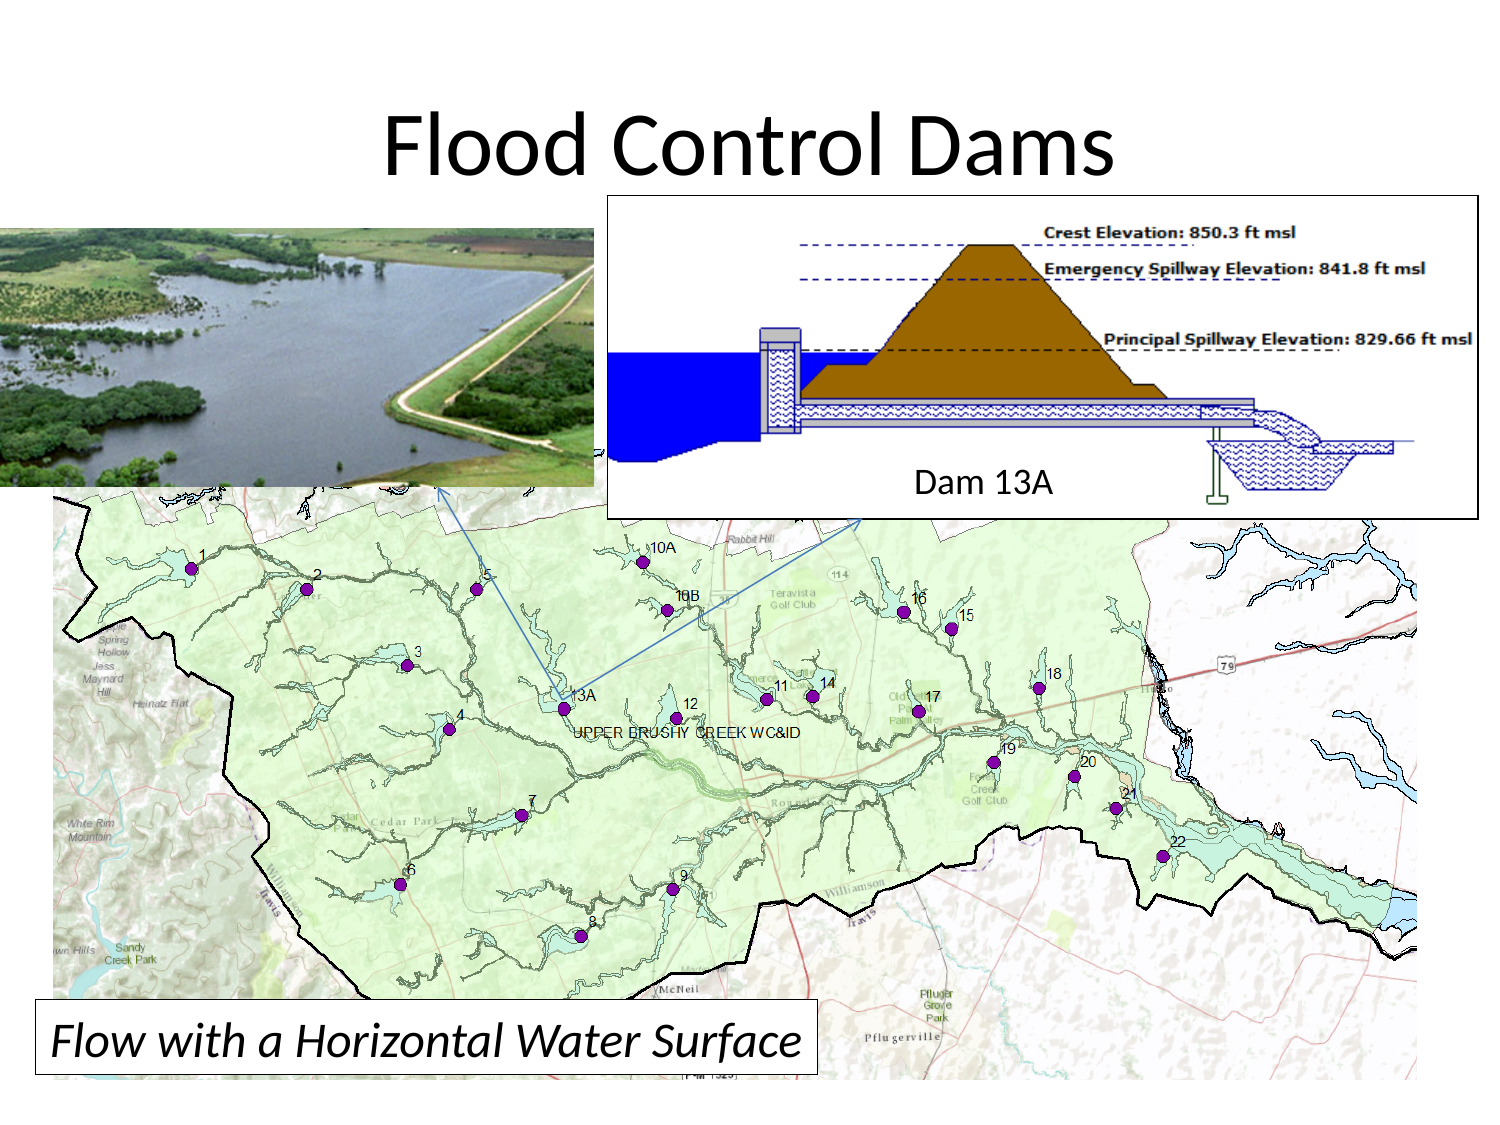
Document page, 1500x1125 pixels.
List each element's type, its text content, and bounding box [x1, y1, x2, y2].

picture [0, 196, 1478, 1080]
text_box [437, 486, 563, 701]
text_box Flow with a Horizontal Water Surface [35, 999, 48, 1075]
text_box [562, 518, 863, 701]
title Flood Control Dams [75, 45, 1425, 233]
